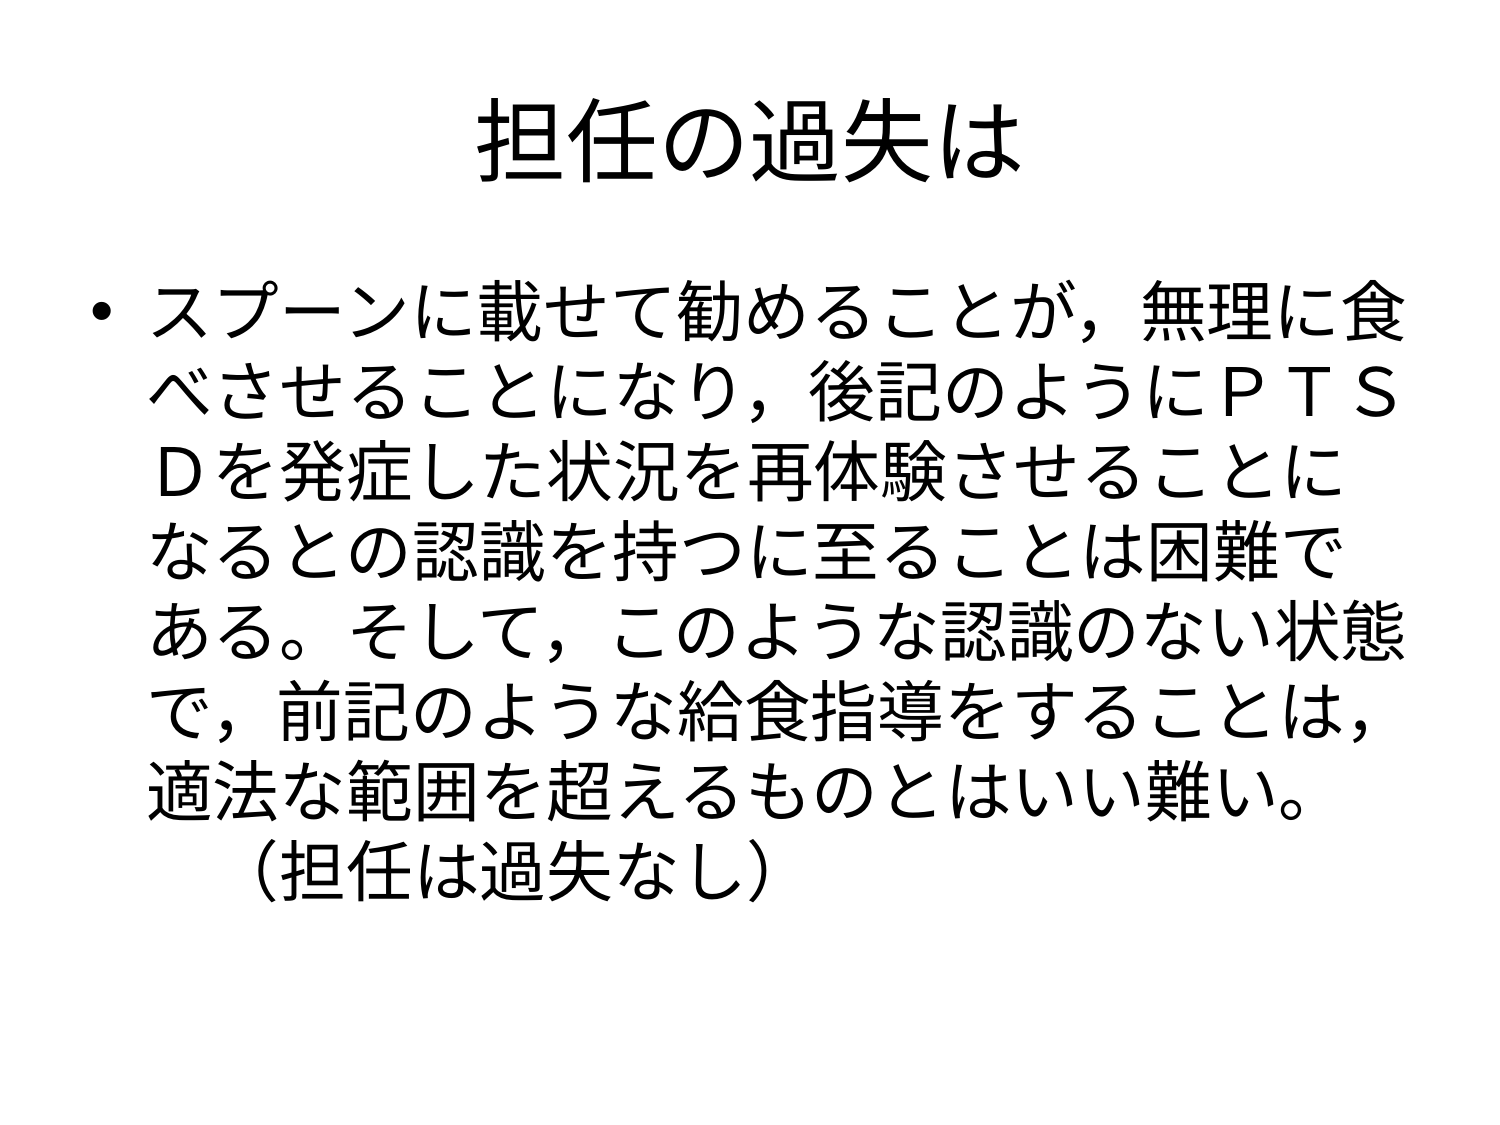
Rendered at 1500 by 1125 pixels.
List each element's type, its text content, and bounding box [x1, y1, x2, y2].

title 担任の過失は [75, 45, 1425, 233]
list スプーンに載せて勧めることが，無理に食べさせることになり，後記のようにＰＴＳＤを発症した状況を再体験させることになるとの認識を持つに至ることは困難である。そして，このような認識のない状態で，前記のような給食指導をすることは，適法な範囲を超えるものとはいい難い。 （担任は過失なし） [75, 262, 1425, 1005]
